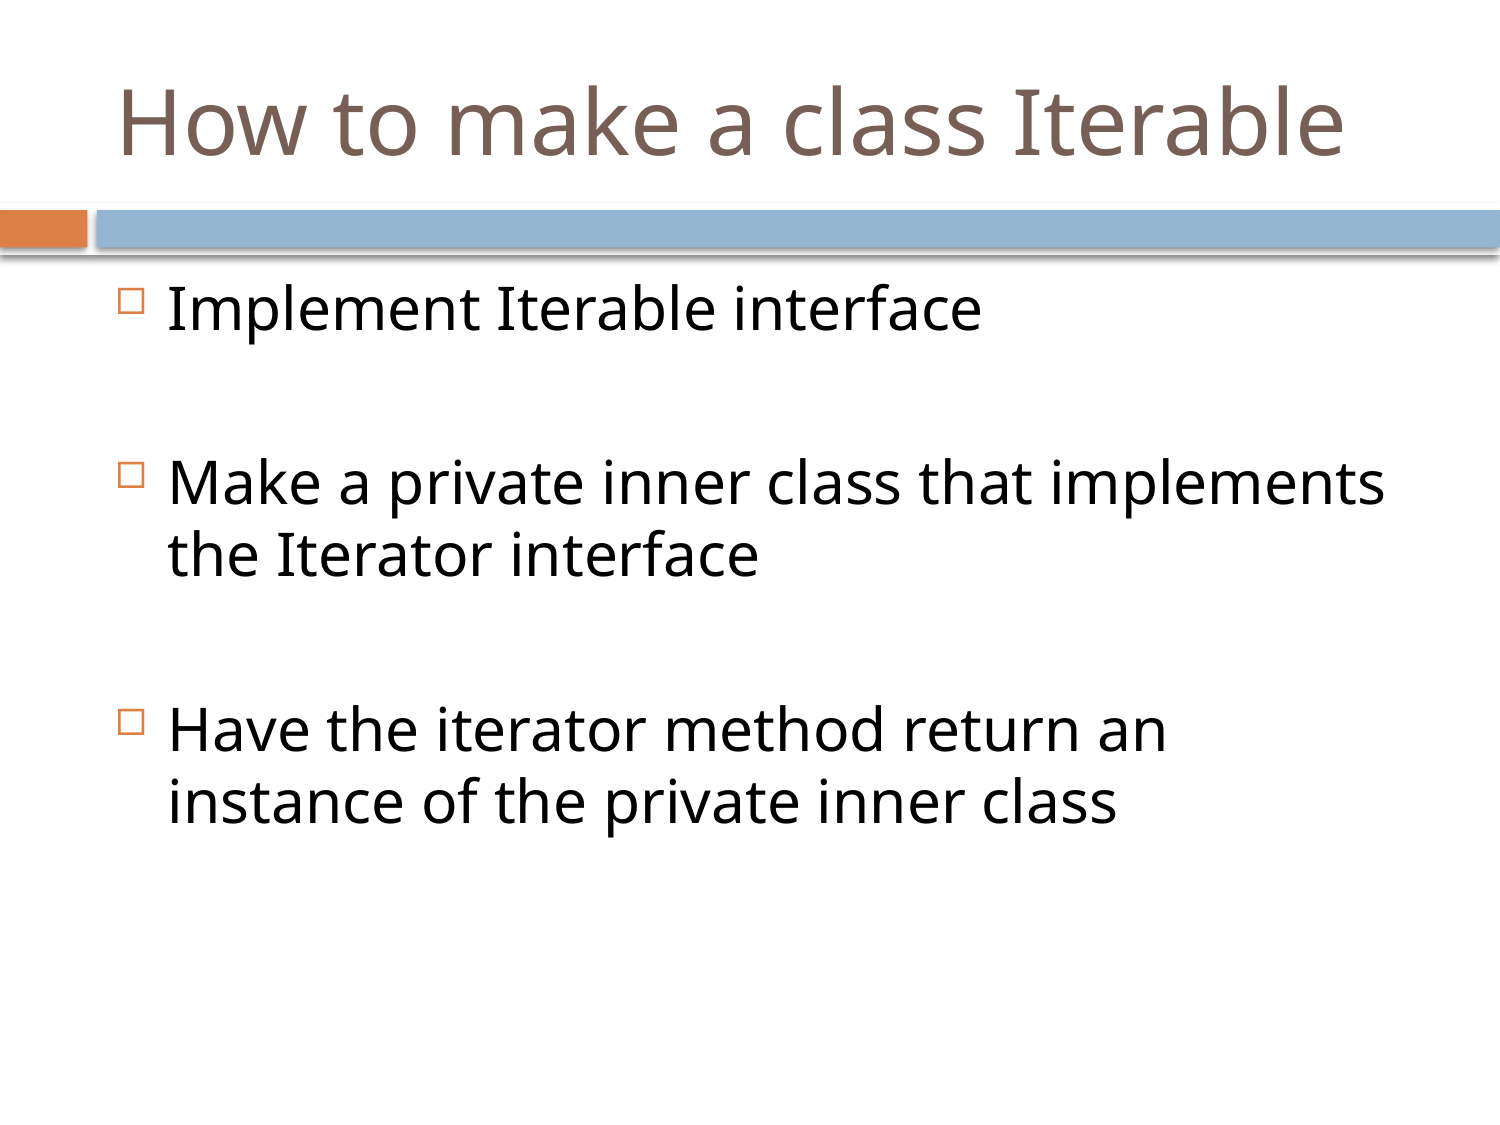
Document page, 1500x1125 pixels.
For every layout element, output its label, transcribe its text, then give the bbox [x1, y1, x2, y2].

list Implement Iterable interface Make a private inner class that implements the Iterator interface Have the iterator method return an instance of the private inner class [100, 262, 1438, 1000]
title How to make a class Iterable [100, 37, 1438, 200]
